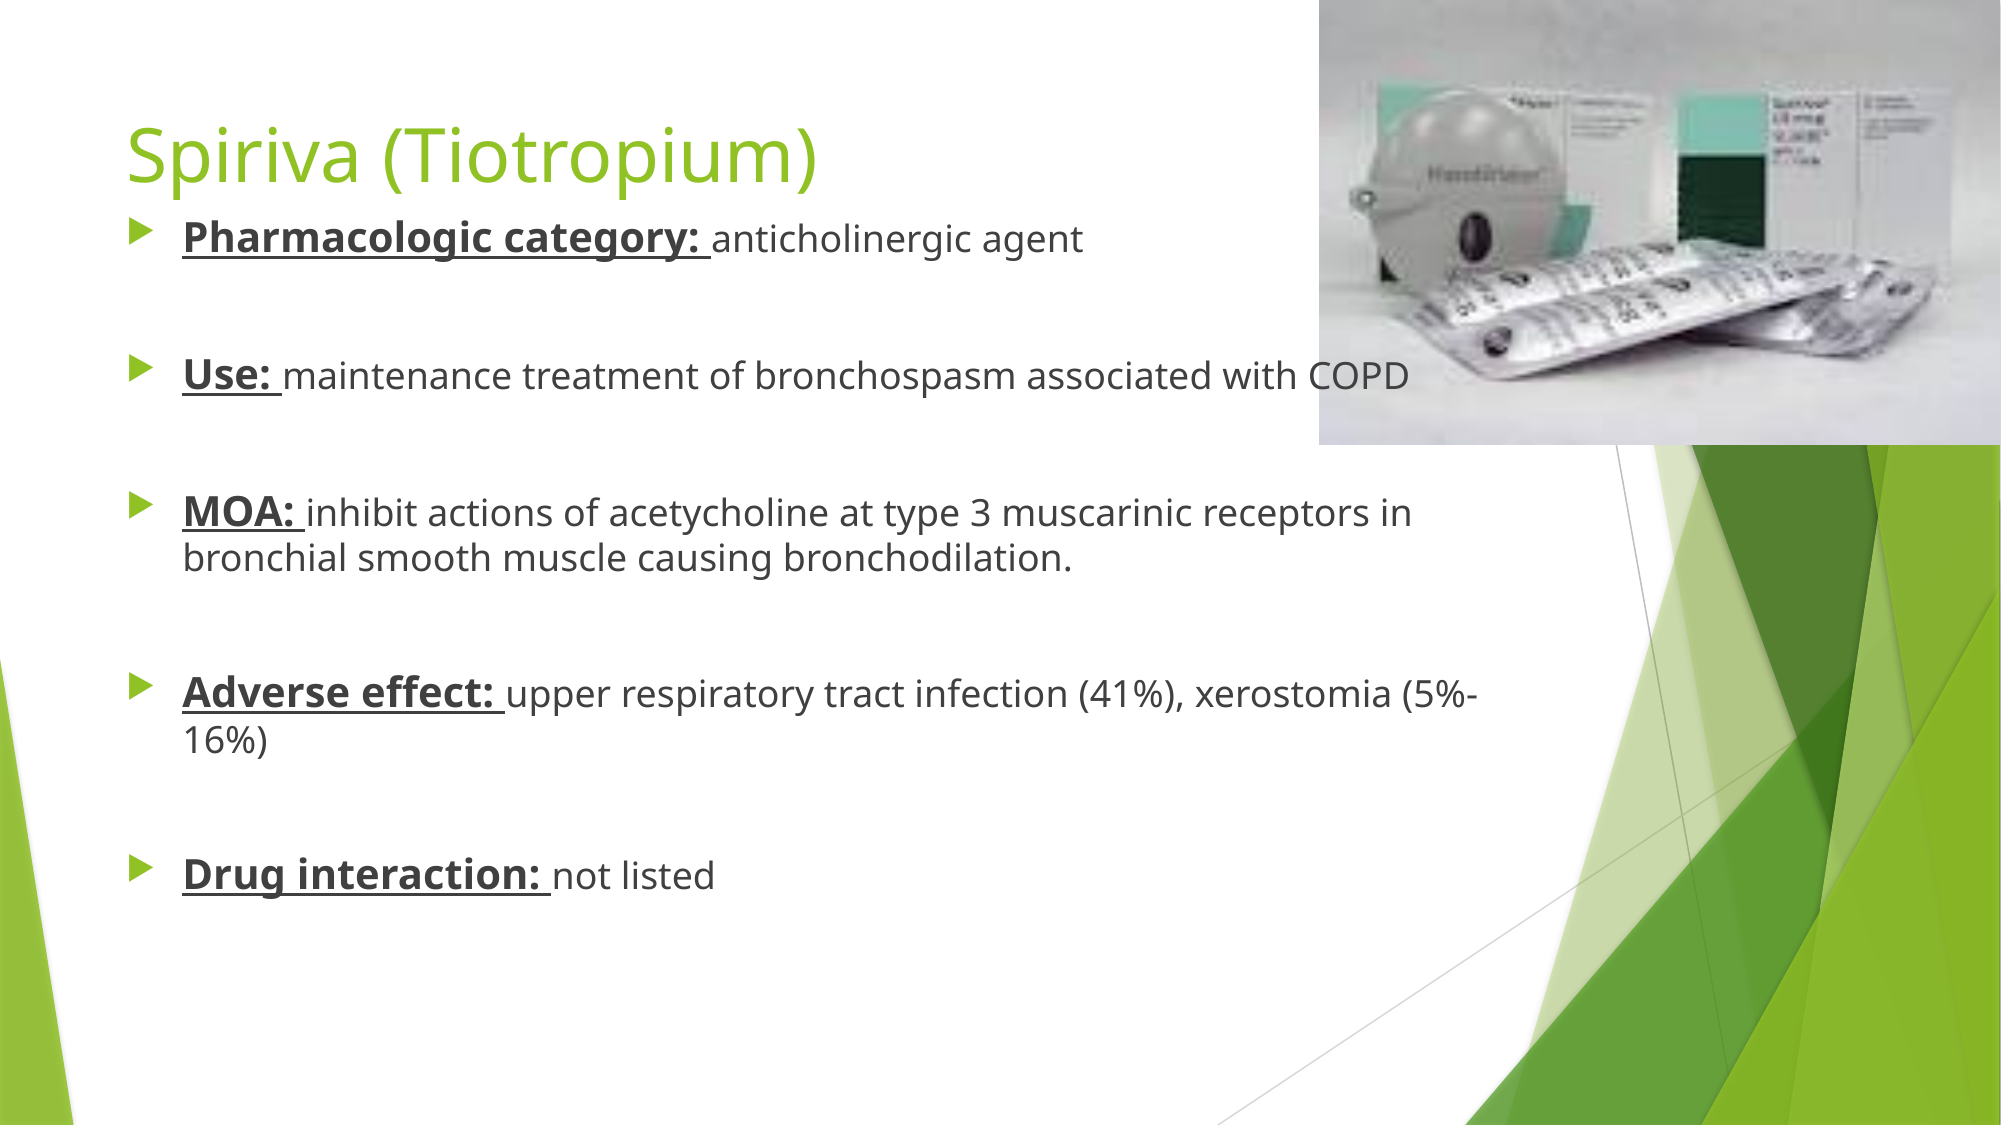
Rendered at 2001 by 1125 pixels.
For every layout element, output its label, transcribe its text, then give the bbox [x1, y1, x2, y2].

title Spiriva (Tiotropium) [111, 99, 1314, 203]
list Pharmacologic category: anticholinergic agent Use: maintenance treatment of bronchospasm associated with COPD MOA: inhibit actions of acetycholine at type 3 muscarinic receptors in bronchial smooth muscle causing bronchodilation. Adverse effect: upper respiratory tract infection (41%), xerostomia (5%-16%) Drug interaction: not listed [111, 203, 1522, 1007]
picture [1318, 0, 2000, 446]
